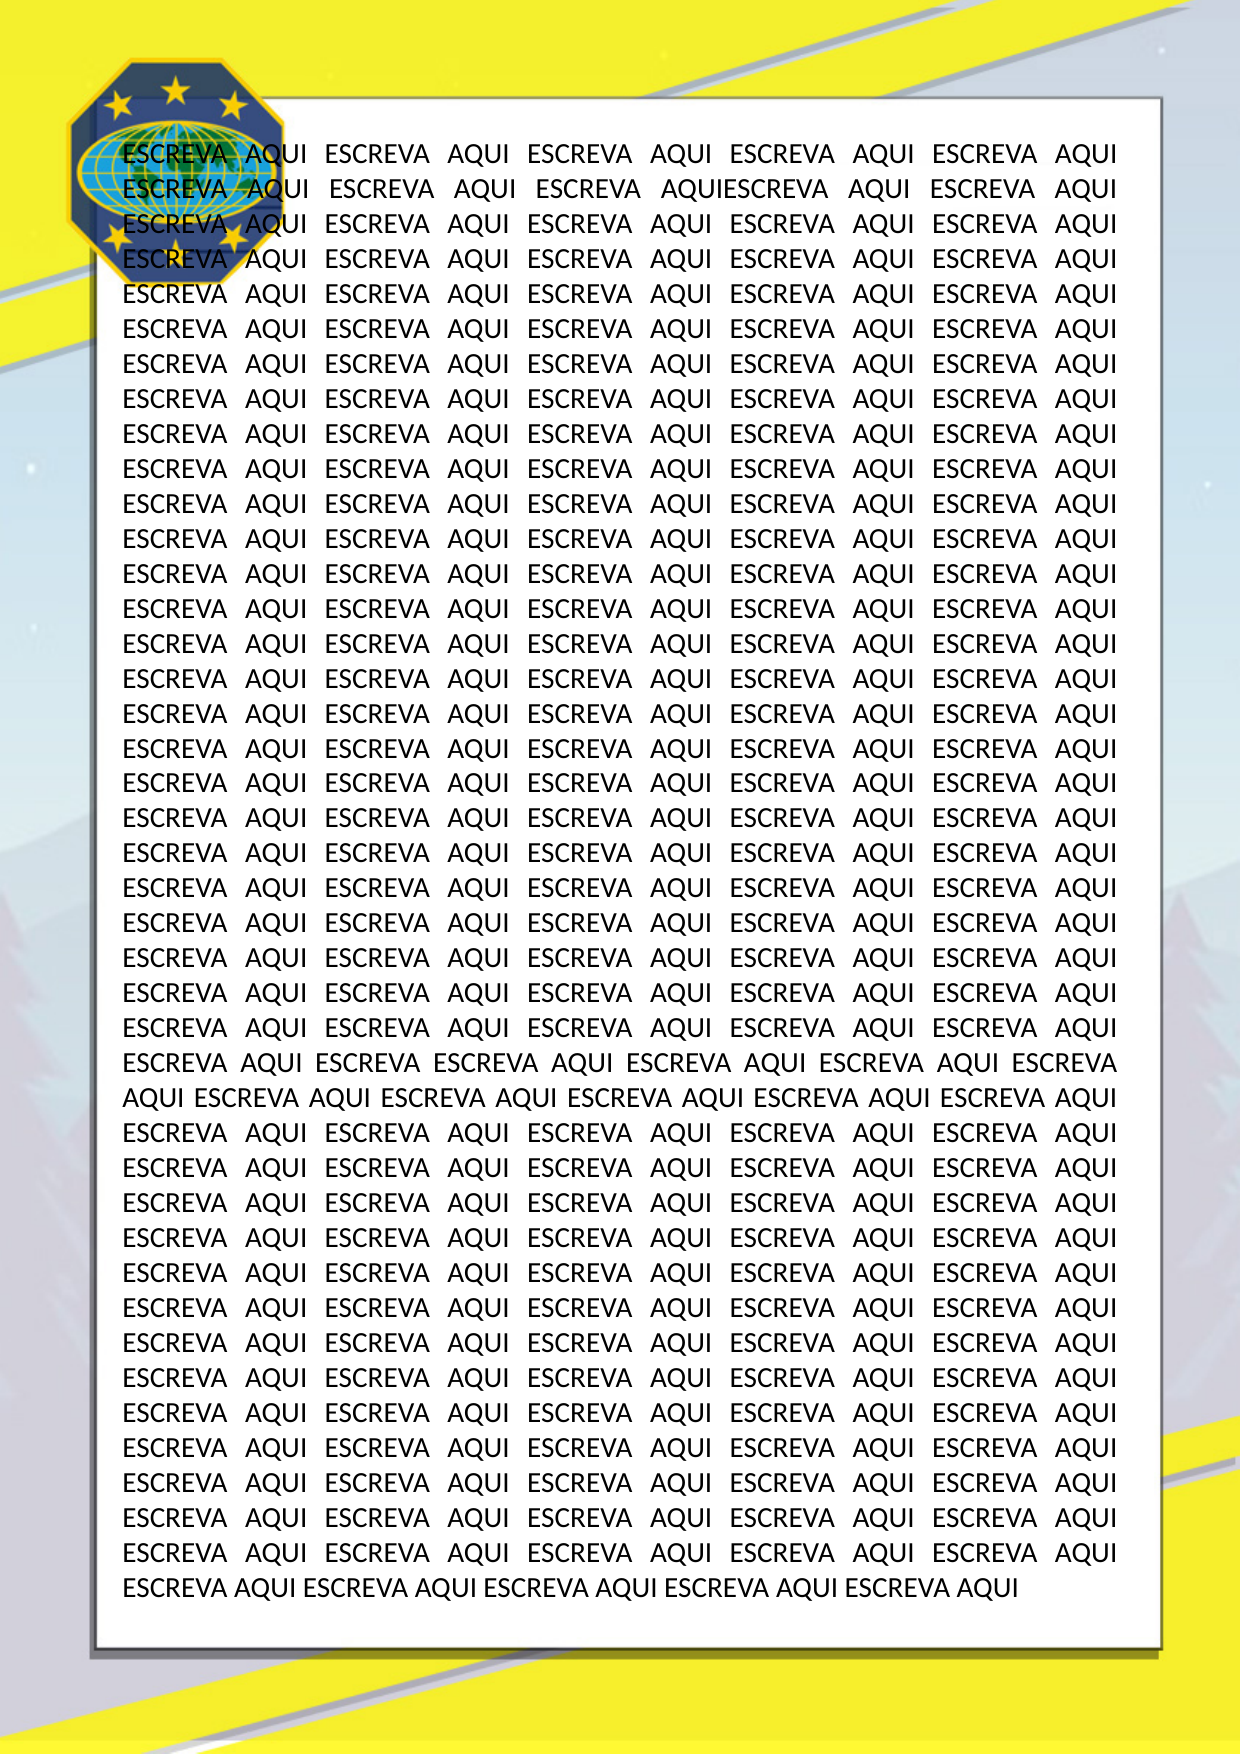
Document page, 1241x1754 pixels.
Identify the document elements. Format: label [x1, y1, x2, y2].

list [0, 0, 1240, 1754]
